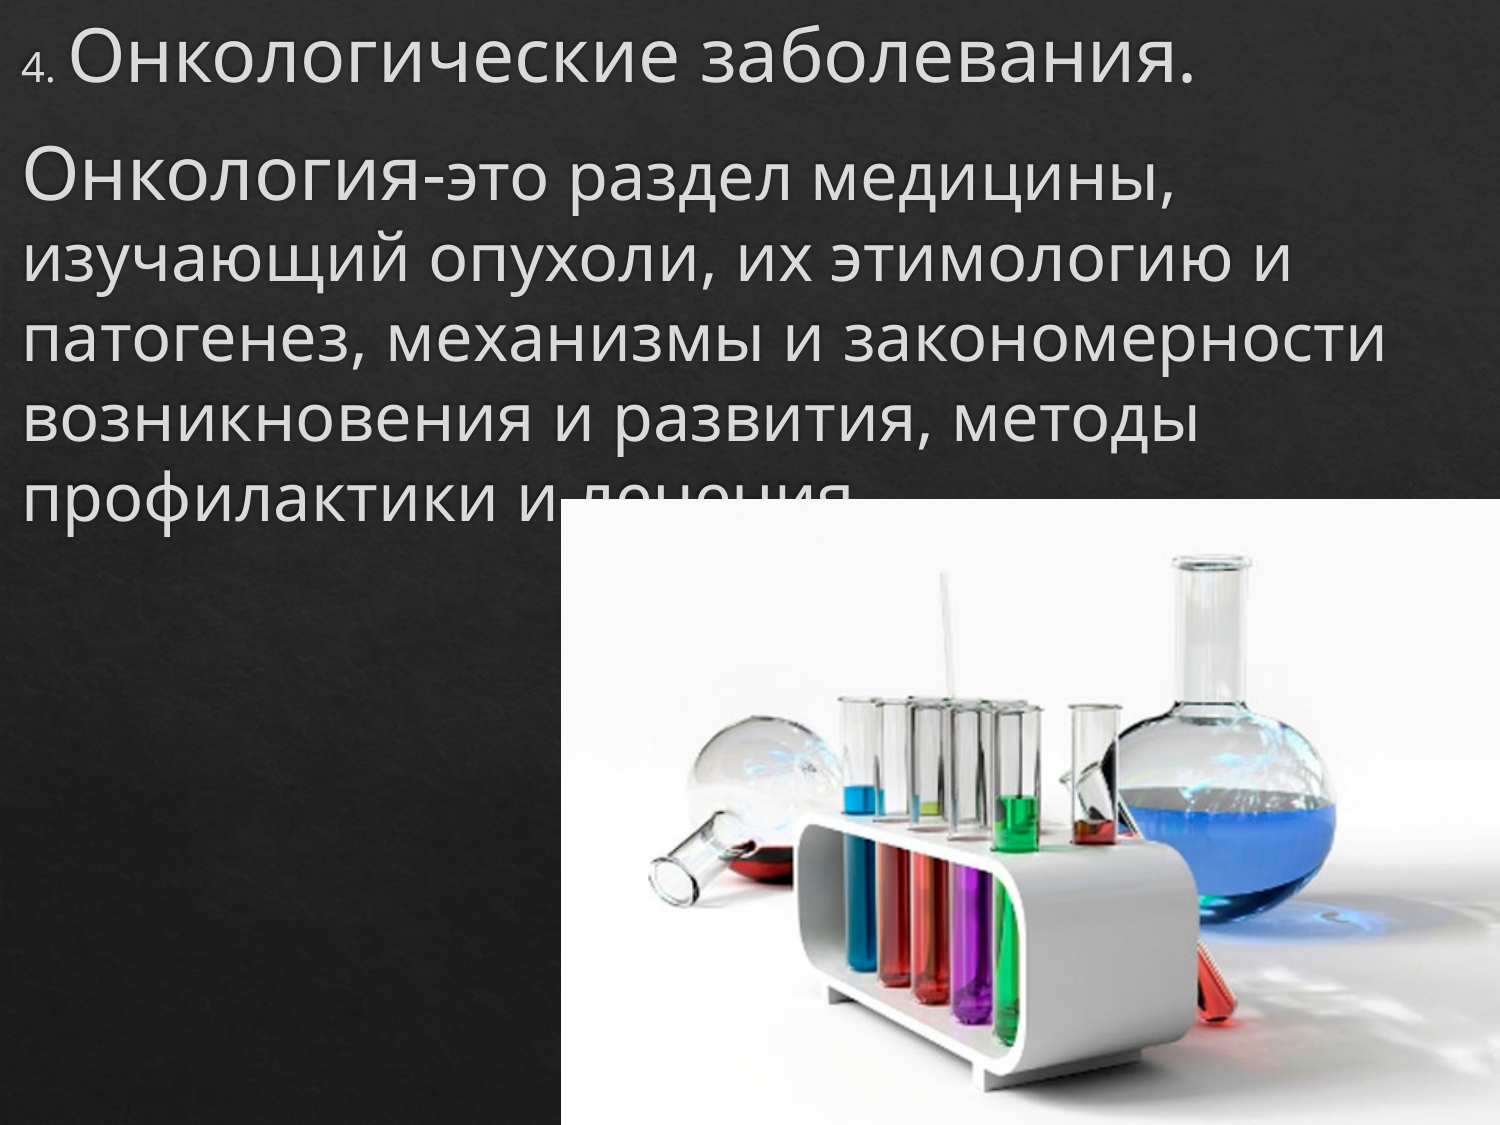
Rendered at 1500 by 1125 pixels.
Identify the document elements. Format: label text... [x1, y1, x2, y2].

picture [561, 498, 1500, 1125]
list 4. Онкологические заболевания. Онкология-это раздел медицины, изучающий опухоли, их этимологию и патогенез, механизмы и закономерности возникновения и развития, методы профилактики и лечения. [0, 0, 1500, 743]
